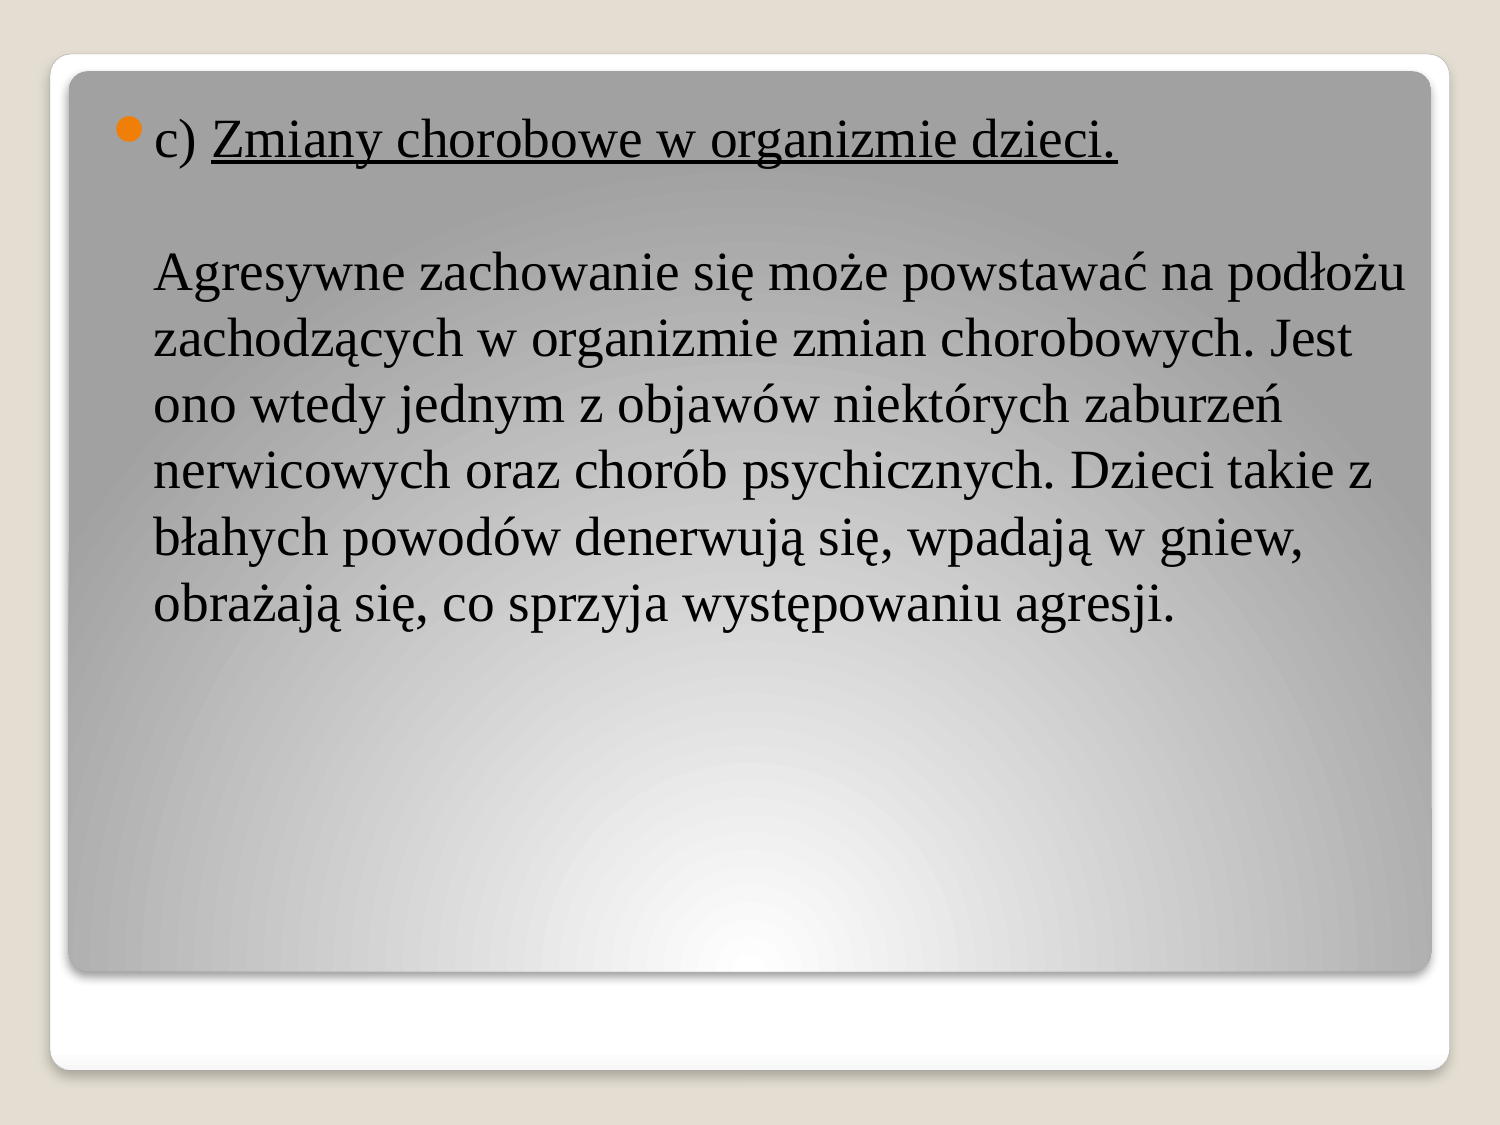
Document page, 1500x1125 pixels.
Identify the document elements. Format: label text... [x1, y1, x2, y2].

list c) Zmiany chorobowe w organizmie dzieci. Agresywne zachowanie się może powstawać na podłożu zachodzących w organizmie zmian chorobowych. Jest ono wtedy jednym z objawów niektórych zaburzeń nerwicowych oraz chorób psychicznych. Dzieci takie z błahych powodów denerwują się, wpadają w gniew, obrażają się, co sprzyja występowaniu agresji. [82, 86, 1425, 774]
